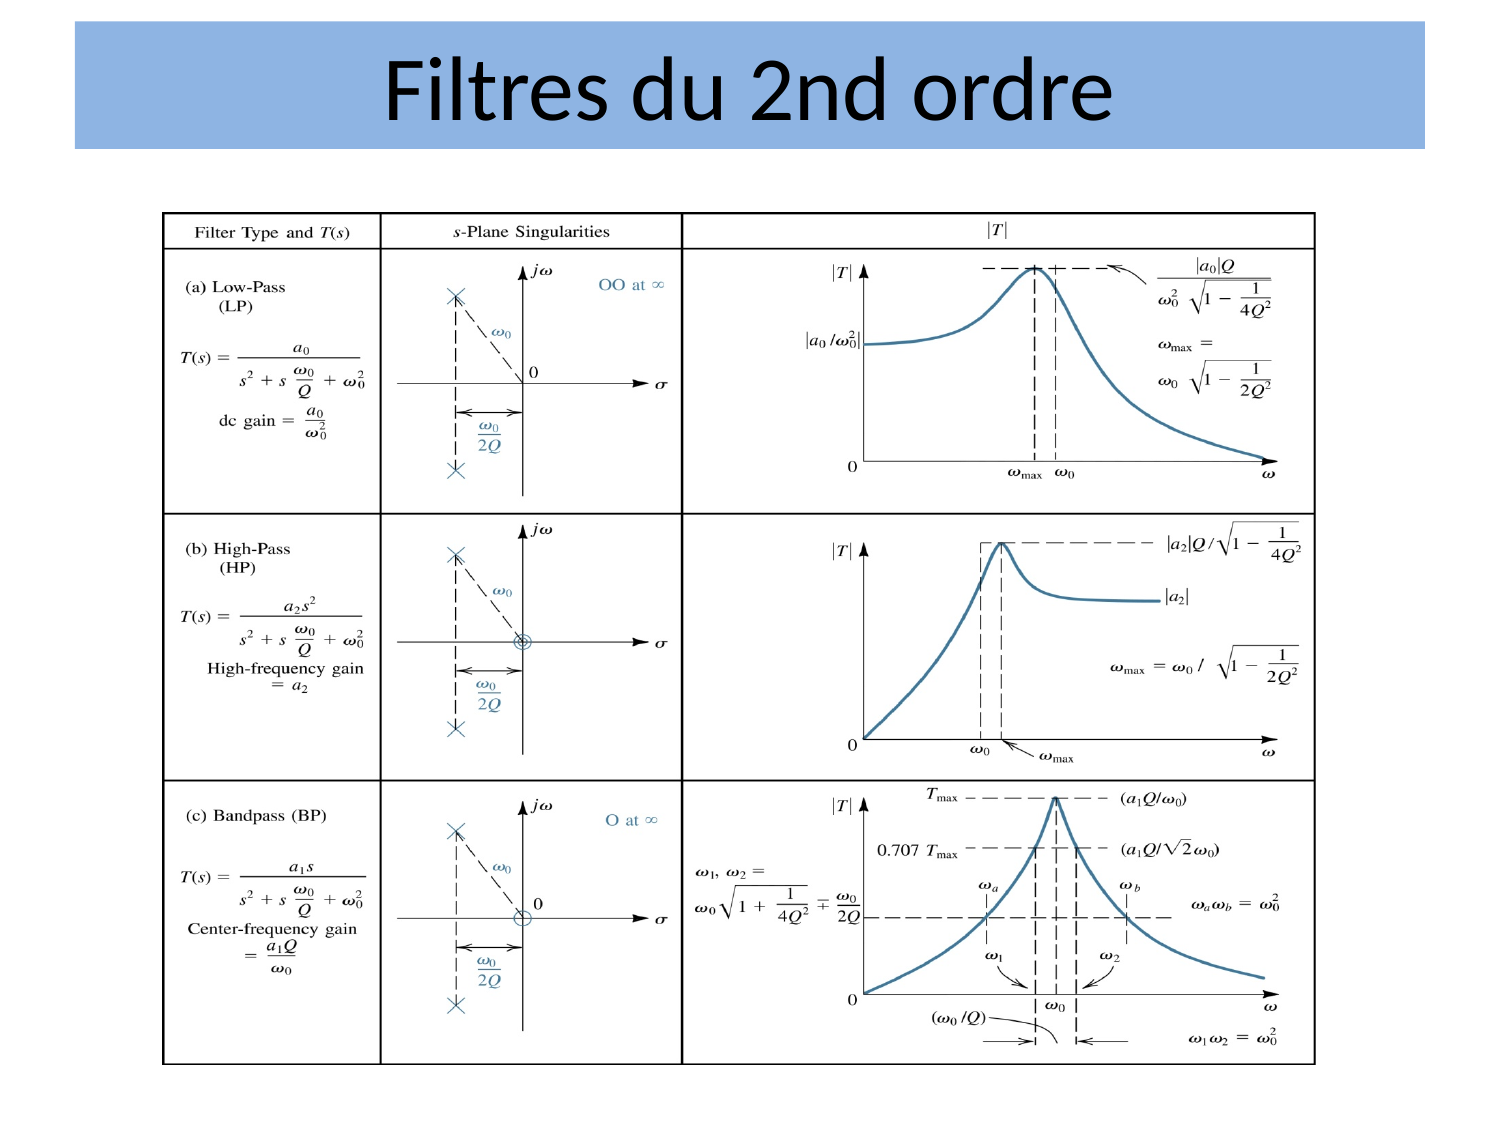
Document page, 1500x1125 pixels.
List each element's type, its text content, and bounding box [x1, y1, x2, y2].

text_box Filtres du 2nd ordre [74, 21, 1425, 149]
picture [162, 212, 1316, 1066]
